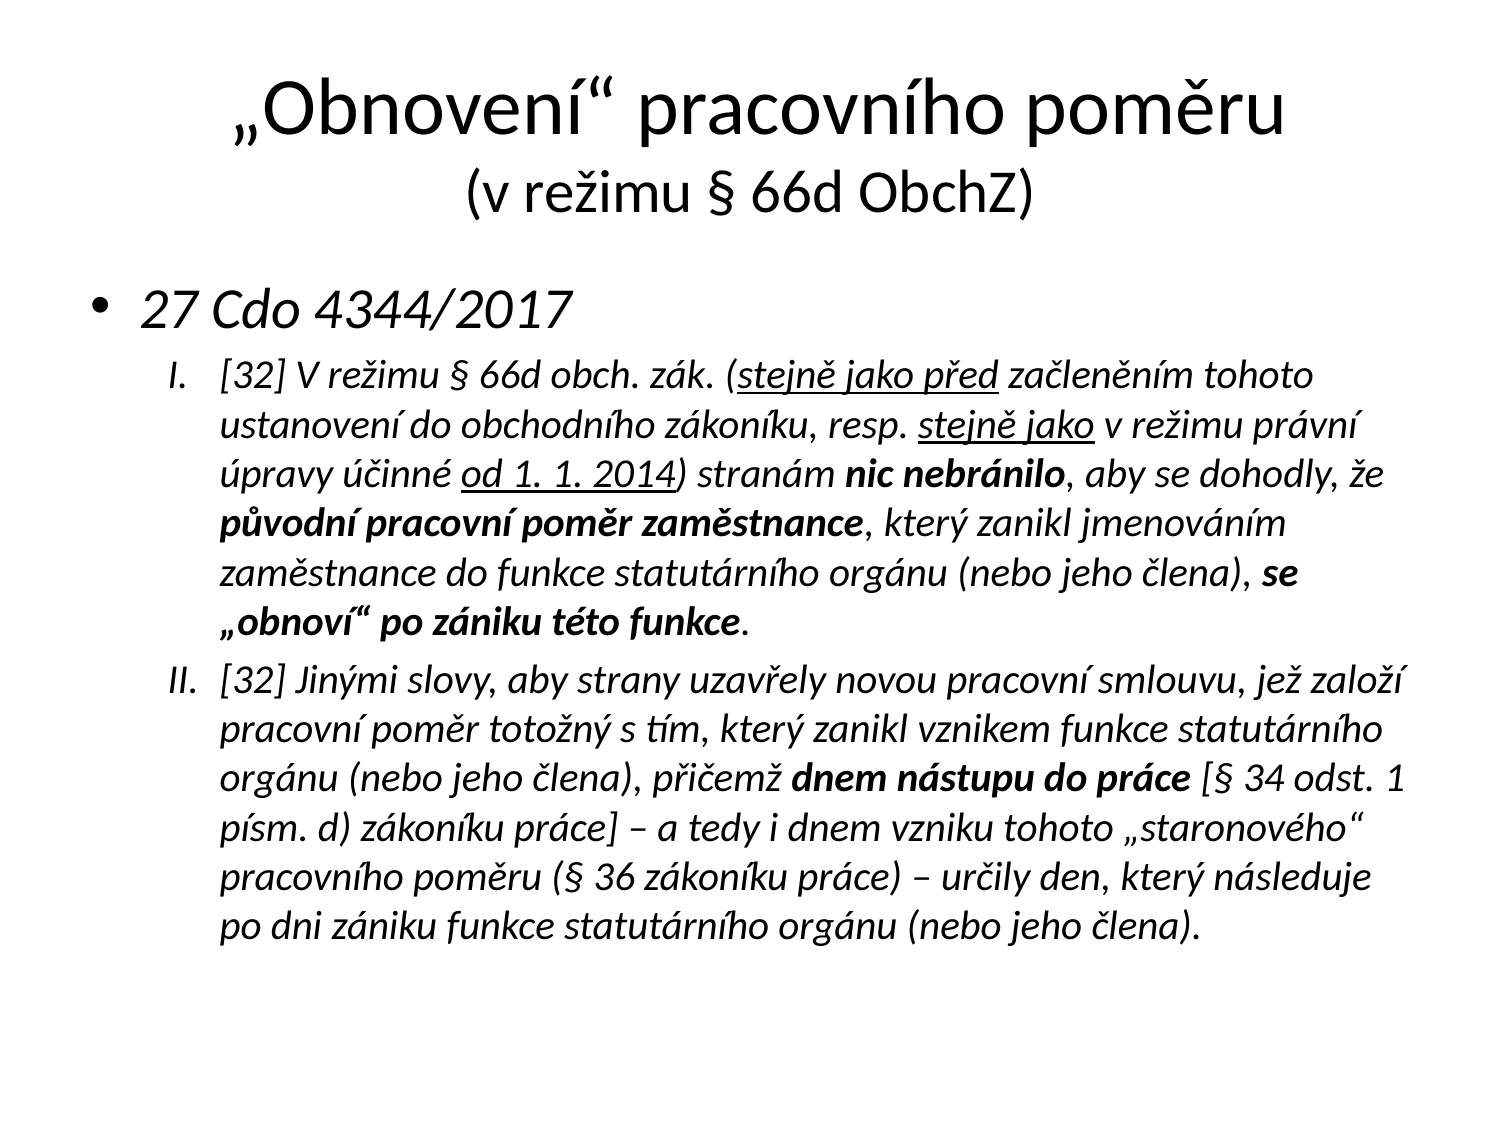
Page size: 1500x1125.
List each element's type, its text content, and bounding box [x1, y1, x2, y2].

list 27 Cdo 4344/2017 [32] V režimu § 66d obch. zák. (stejně jako před začleněním tohoto ustanovení do obchodního zákoníku, resp. stejně jako v režimu právní úpravy účinné od 1. 1. 2014) stranám nic nebránilo, aby se dohodly, že původní pracovní poměr zaměstnance, který zanikl jmenováním zaměstnance do funkce statutárního orgánu (nebo jeho člena), se „obnoví“ po zániku této funkce. [32] Jinými slovy, aby strany uzavřely novou pracovní smlouvu, jež založí pracovní poměr totožný s tím, který zanikl vznikem funkce statutárního orgánu (nebo jeho člena), přičemž dnem nástupu do práce [§ 34 odst. 1 písm. d) zákoníku práce] – a tedy i dnem vzniku tohoto „staronového“ pracovního poměru (§ 36 zákoníku práce) – určily den, který následuje po dni zániku funkce statutárního orgánu (nebo jeho člena). [75, 262, 1425, 1005]
title „Obnovení“ pracovního poměru (v režimu § 66d ObchZ) [75, 45, 1425, 233]
